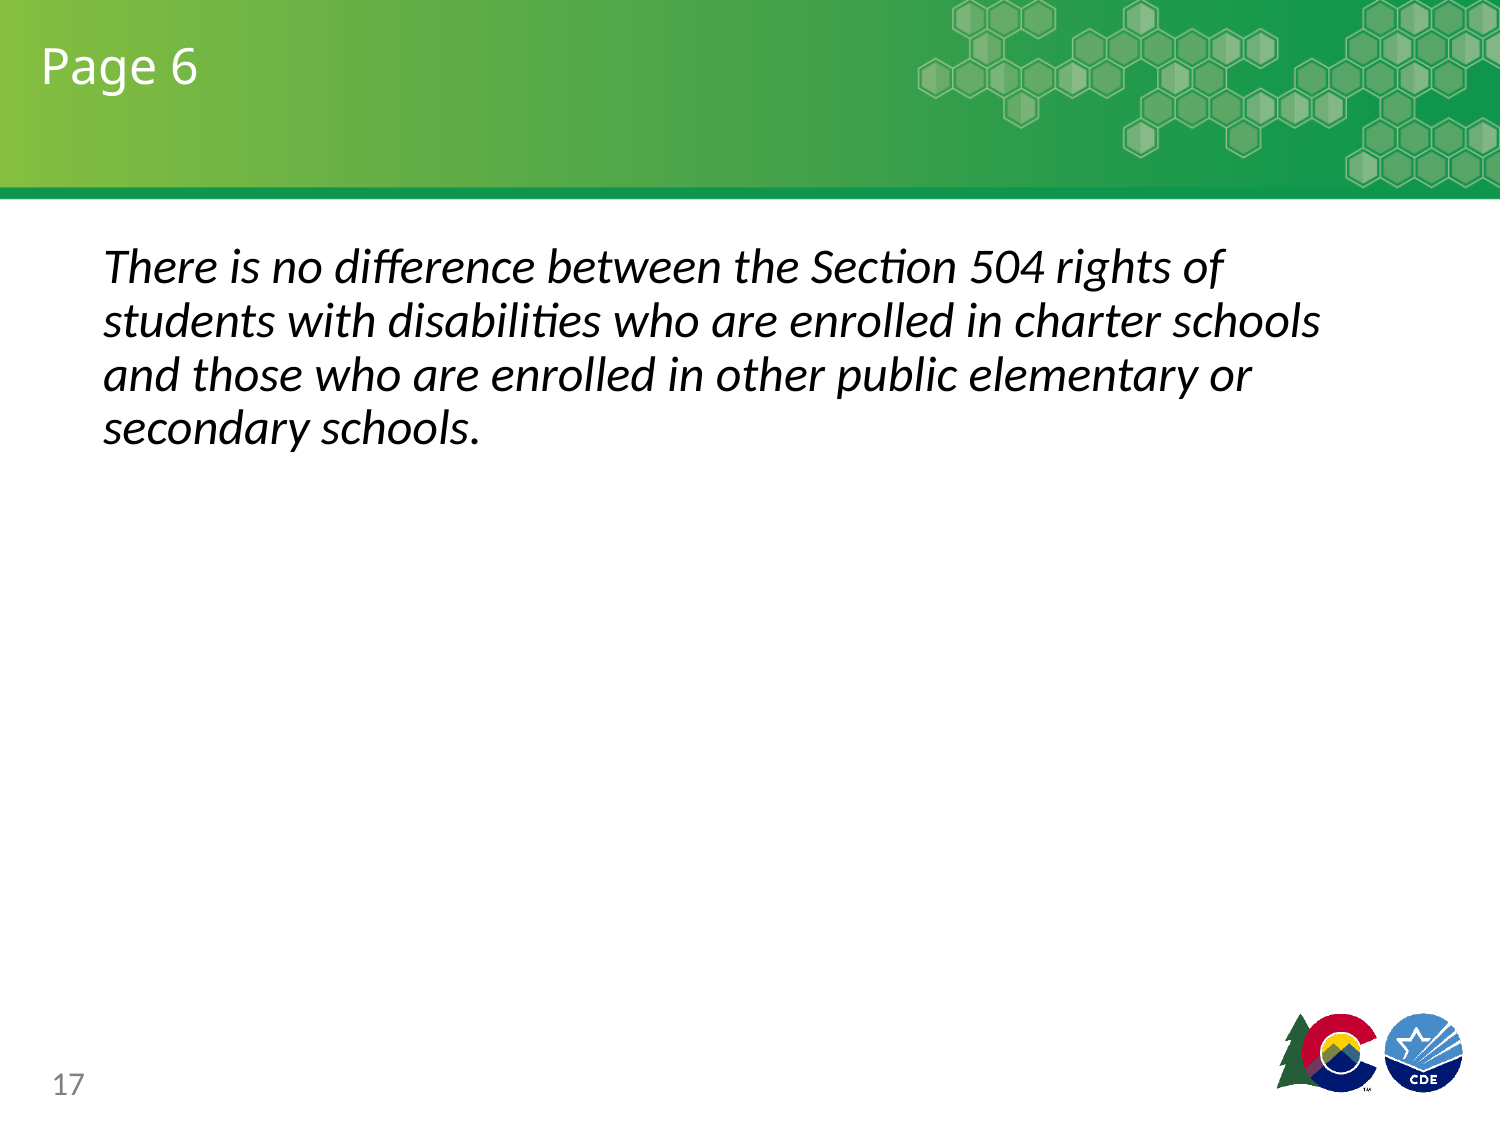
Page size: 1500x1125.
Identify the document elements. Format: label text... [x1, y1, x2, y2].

picture [1275, 1012, 1463, 1093]
slide_number 17 [36, 1054, 375, 1115]
picture [0, 0, 1500, 200]
list There is no difference between the Section 504 rights of students with disabilities who are enrolled in charter schools and those who are enrolled in other public elementary or secondary schools. [103, 239, 1397, 1002]
title Page 6 [40, 41, 1038, 166]
